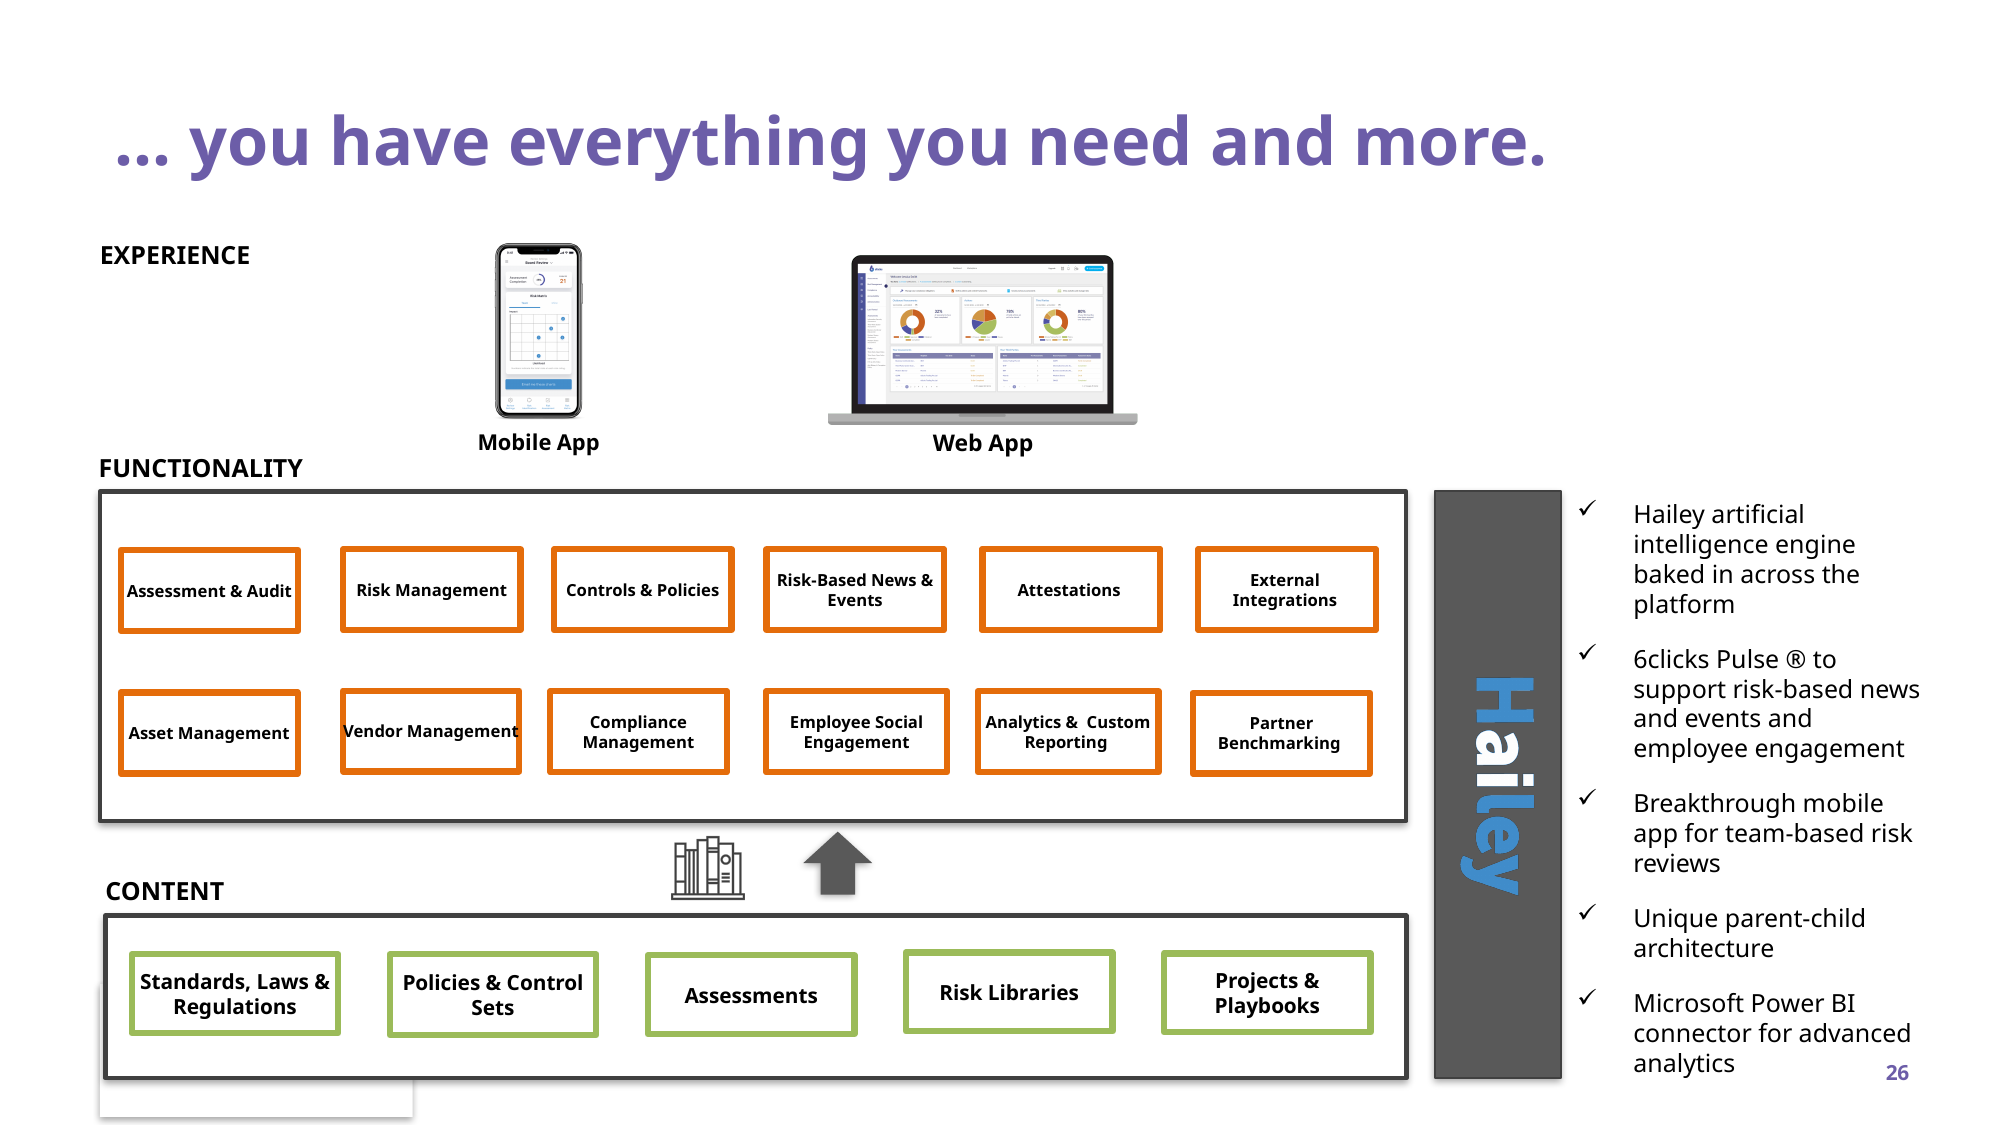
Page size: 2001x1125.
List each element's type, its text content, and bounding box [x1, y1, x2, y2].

text_box Risk-Based News & Events [764, 547, 946, 632]
text_box Risk Management [341, 547, 522, 632]
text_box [671, 831, 873, 906]
text_box Hailey artificial intelligence engine baked in across the platform 6clicks Pulse ® to support risk-based news and events and employee engagement Breakthrough mobile app for team-based risk reviews Unique parent-child architecture Microsoft Power BI connector for advanced analytics [1562, 490, 1939, 1085]
text_box [99, 983, 414, 1118]
text_box Partner Benchmarking [1191, 691, 1372, 776]
text_box [99, 491, 1407, 822]
text_box Vendor Management [341, 689, 521, 774]
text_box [463, 243, 614, 464]
text_box Risk Libraries [904, 950, 1115, 1033]
text_box Employee Social Engagement [764, 689, 949, 774]
text_box Projects & Playbooks [1162, 951, 1373, 1034]
text_box Asset Management [119, 690, 300, 776]
text_box External Integrations [1196, 547, 1378, 632]
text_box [828, 251, 1139, 464]
text_box CONTENT [105, 868, 240, 913]
text_box EXPERIENCE [99, 232, 266, 278]
title … you have everything you need and more. [99, 45, 1900, 233]
text_box [105, 915, 1407, 1079]
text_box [1434, 490, 1562, 1079]
text_box Controls & Policies [552, 547, 733, 632]
text_box Standards, Laws & Regulations [130, 952, 340, 1035]
text_box Assessments [646, 953, 857, 1036]
text_box Compliance Management [548, 689, 729, 774]
text_box Assessment & Audit [119, 548, 300, 633]
text_box FUNCTIONALITY [98, 445, 318, 491]
text_box Policies & Control Sets [388, 952, 598, 1037]
text_box Analytics & Custom Reporting [976, 689, 1161, 774]
text_box Attestations [980, 547, 1162, 632]
